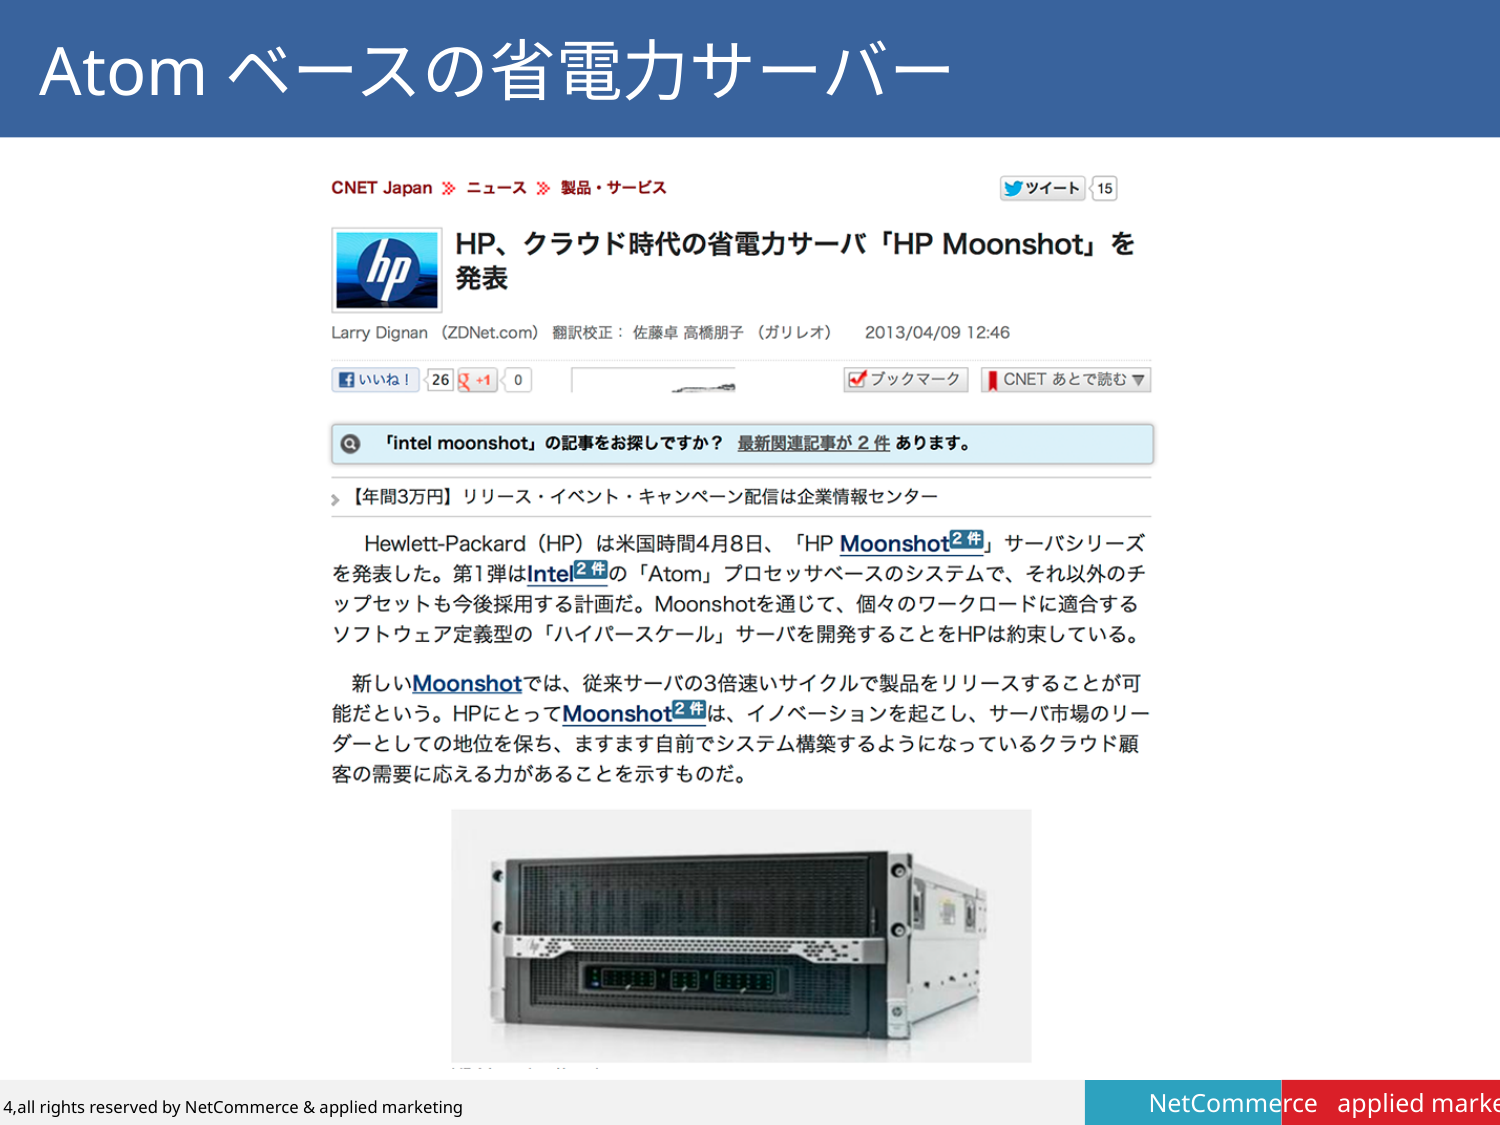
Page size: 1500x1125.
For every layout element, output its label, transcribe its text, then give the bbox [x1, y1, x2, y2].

picture [324, 172, 1164, 1070]
title Atomベースの省電力サーバー [24, 24, 1375, 113]
